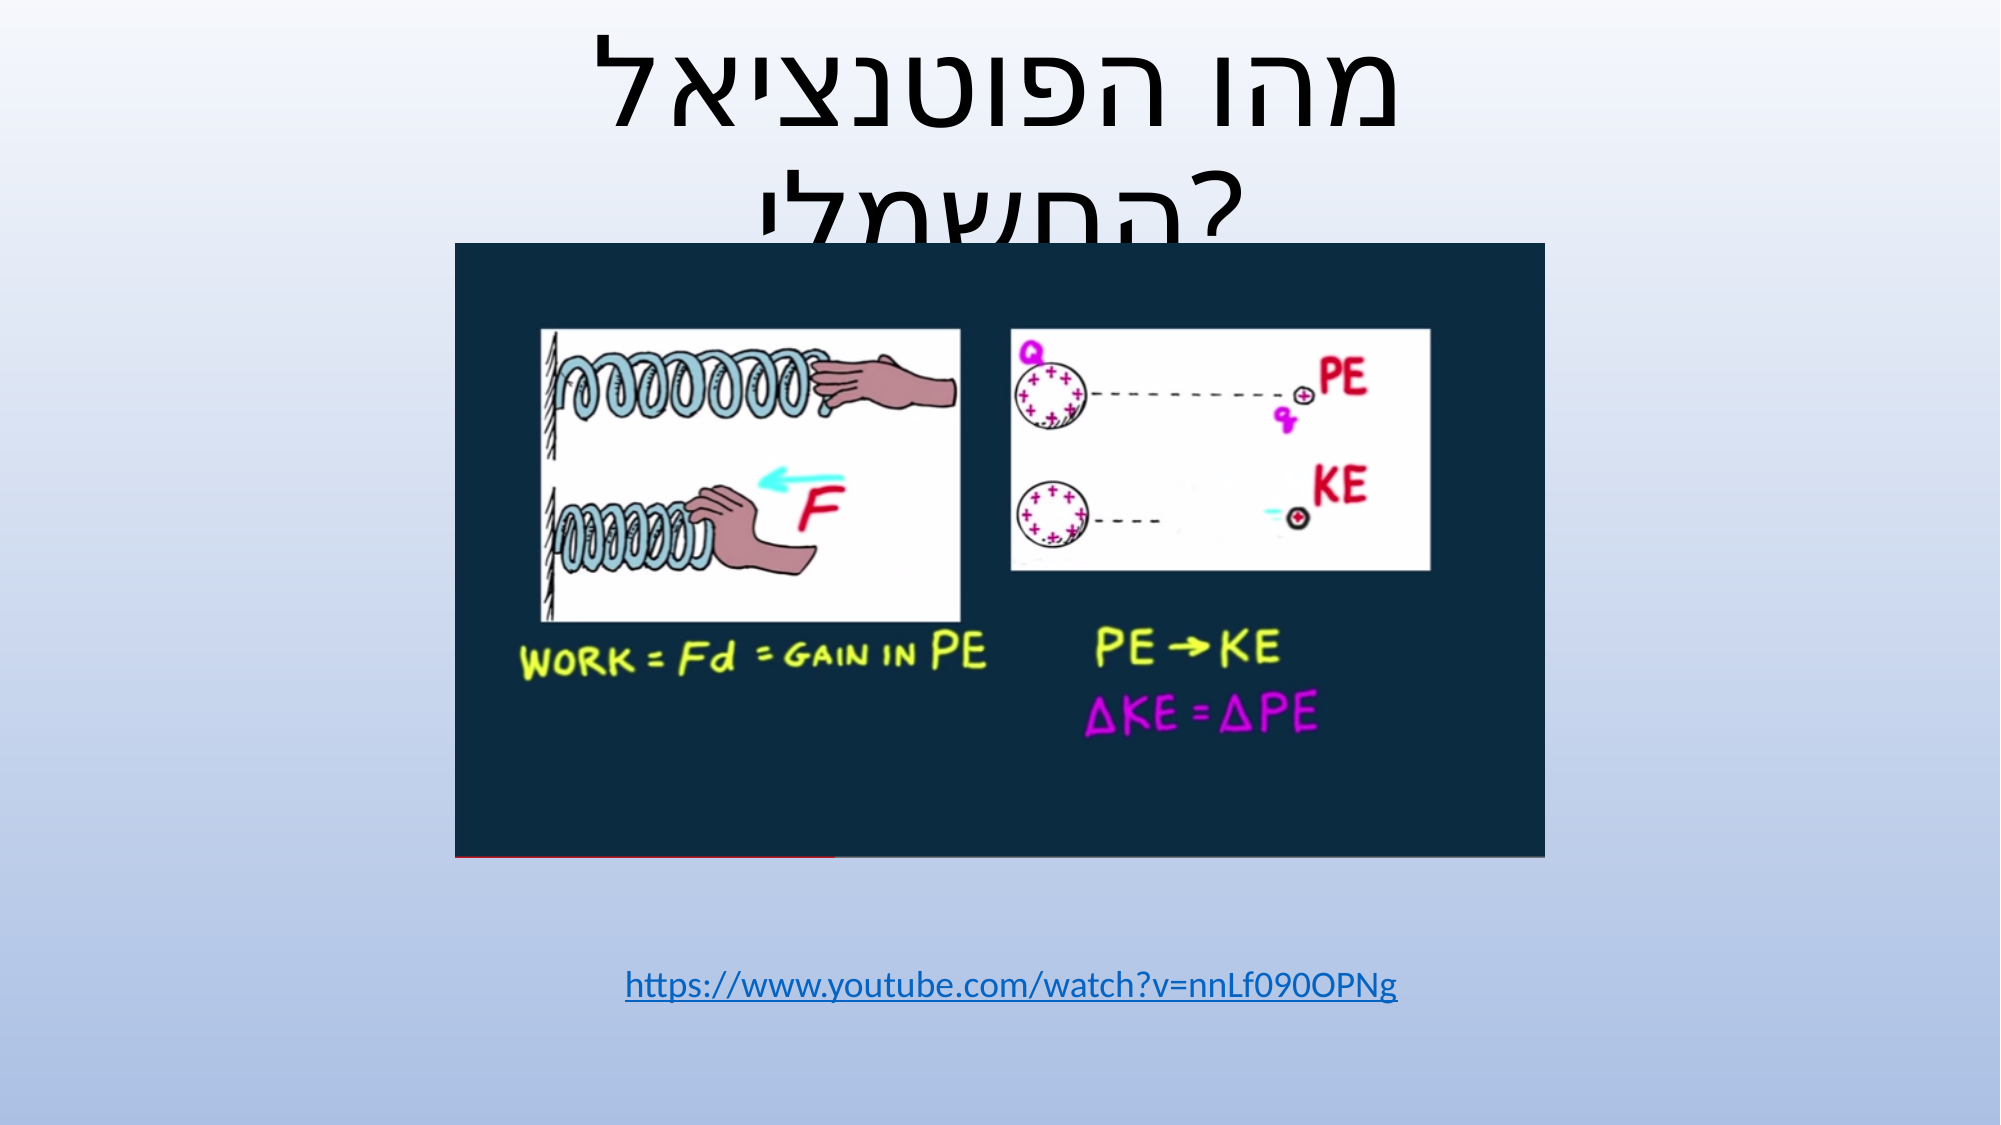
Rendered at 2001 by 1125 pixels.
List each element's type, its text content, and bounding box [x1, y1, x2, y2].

picture [455, 243, 1545, 858]
title מהו הפוטנציאל החשמלי? [362, 54, 1638, 296]
text_box https://www.youtube.com/watch?v=nnLf090OPNg [610, 952, 1485, 1012]
